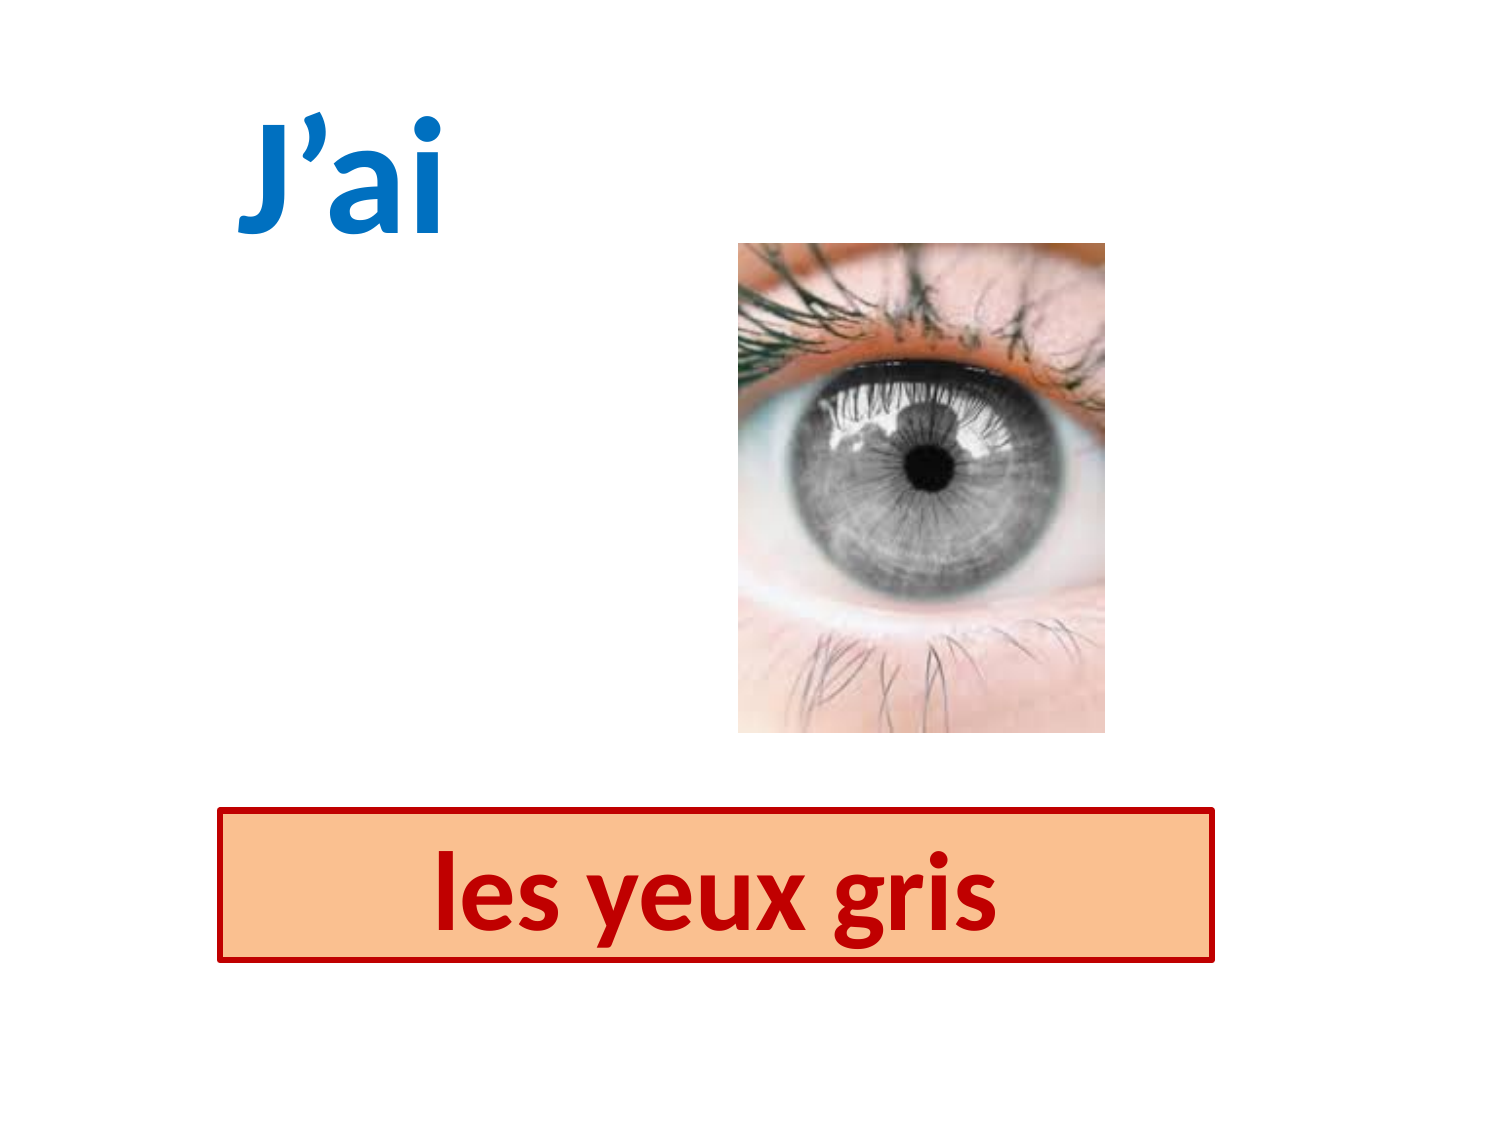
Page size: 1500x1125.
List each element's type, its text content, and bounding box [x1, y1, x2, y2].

picture [737, 243, 1105, 733]
text_box J’ai [222, 59, 920, 275]
text_box les yeux gris [219, 810, 1212, 961]
